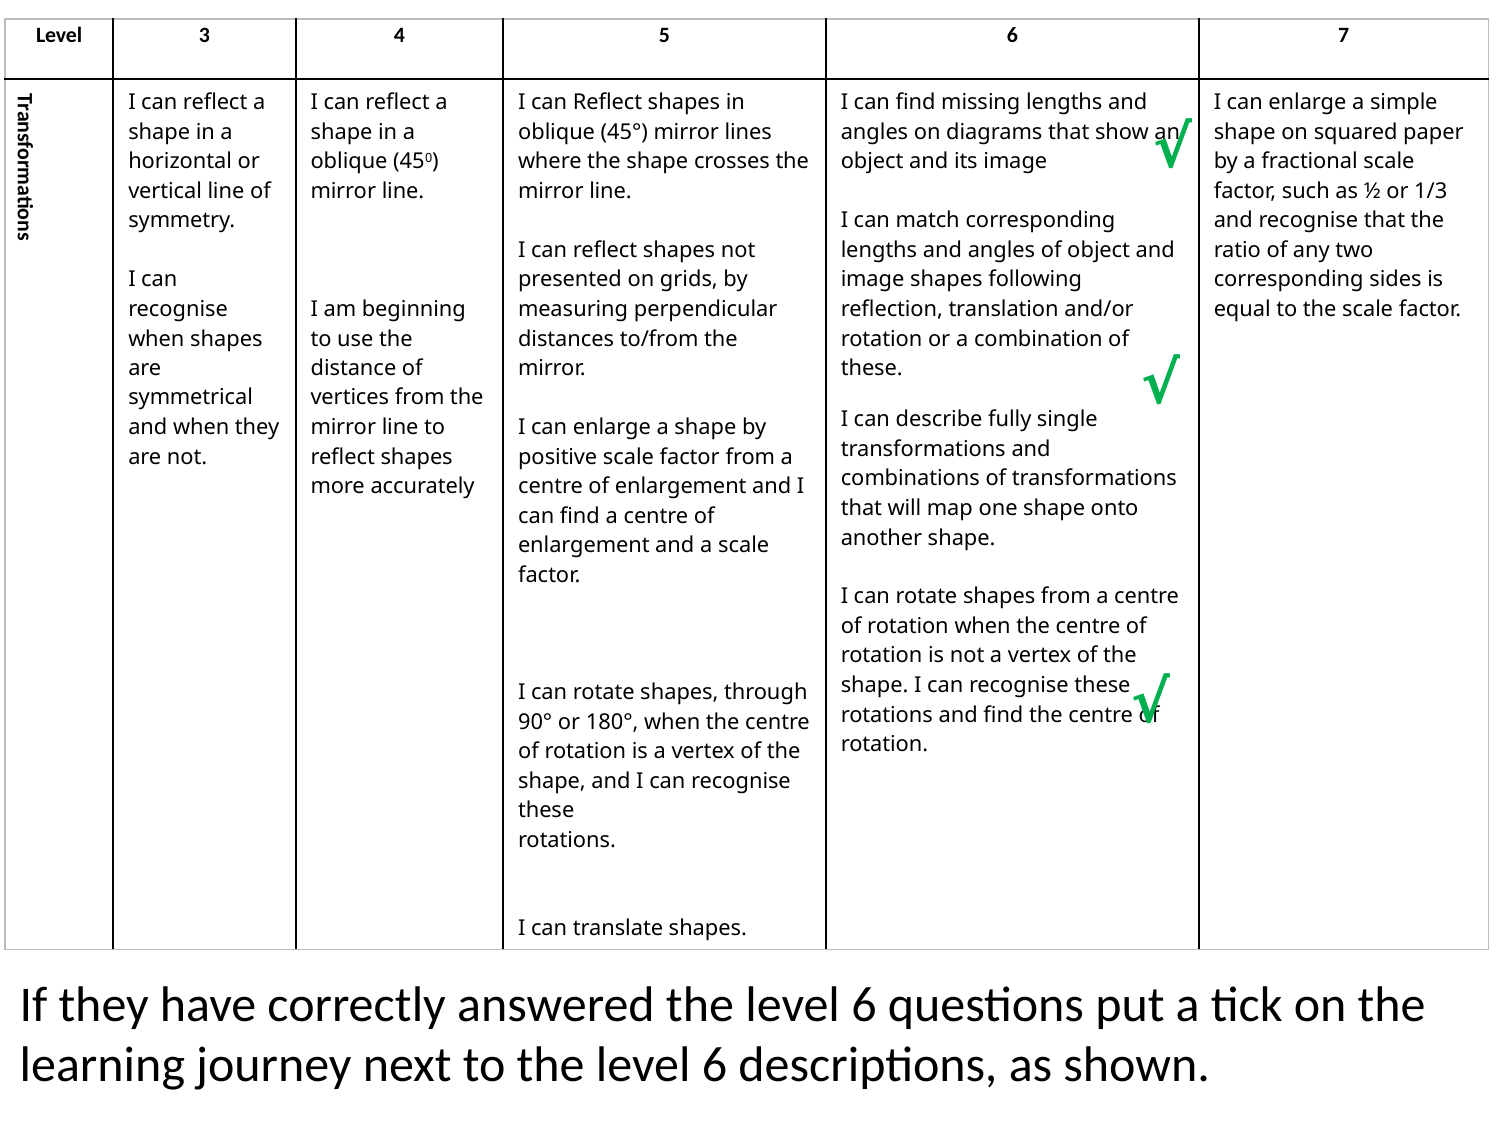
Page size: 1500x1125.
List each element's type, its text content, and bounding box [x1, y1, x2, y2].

table_cell I can enlarge a simple shape on squared paper by a fractional scale factor, such as ½ or 1/3 and recognise that the ratio of any two corresponding sides is equal to the scale factor. [1200, 80, 1488, 949]
table_header 6 [827, 20, 1198, 78]
table_header Level [6, 20, 112, 78]
table_header 5 [504, 20, 825, 78]
table_header 4 [297, 20, 502, 78]
table_cell I can Reflect shapes in oblique (45°) mirror lines where the shape crosses the mirror line. I can reflect shapes not presented on grids, by measuring perpendicular distances to/from the mirror. I can enlarge a shape by positive scale factor from a centre of enlargement and I can find a centre of enlargement and a scale factor. I can rotate shapes, through 90° or 180°, when the centre of rotation is a vertex of the shape, and I can recognise these rotations. I can translate shapes. [504, 80, 825, 949]
text_box √ [1138, 101, 1207, 187]
table_header 7 [1200, 20, 1488, 78]
table_cell Transformations [6, 80, 112, 949]
table_cell I can reflect a shape in a oblique (450) mirror line. I am beginning to use the distance of vertices from the mirror line to reflect shapes more accurately [297, 80, 502, 949]
table_header 3 [114, 20, 295, 78]
text_box √ [1116, 656, 1185, 742]
table_cell I can reflect a shape in a horizontal or vertical line of symmetry. I can recognise when shapes are symmetrical and when they are not. [114, 80, 295, 949]
text_box If they have correctly answered the level 6 questions put a tick on the learning journey next to the level 6 descriptions, as shown. [4, 964, 1483, 1099]
table_cell I can find missing lengths and angles on diagrams that show an object and its image I can match corresponding lengths and angles of object and image shapes following reflection, translation and/or rotation or a combination of these. I can describe fully single transformations and combinations of transformations that will map one shape onto another shape. I can rotate shapes from a centre of rotation when the centre of rotation is not a vertex of the shape. I can recognise these rotations and find the centre of rotation. [827, 80, 1198, 949]
text_box √ [1126, 338, 1195, 423]
